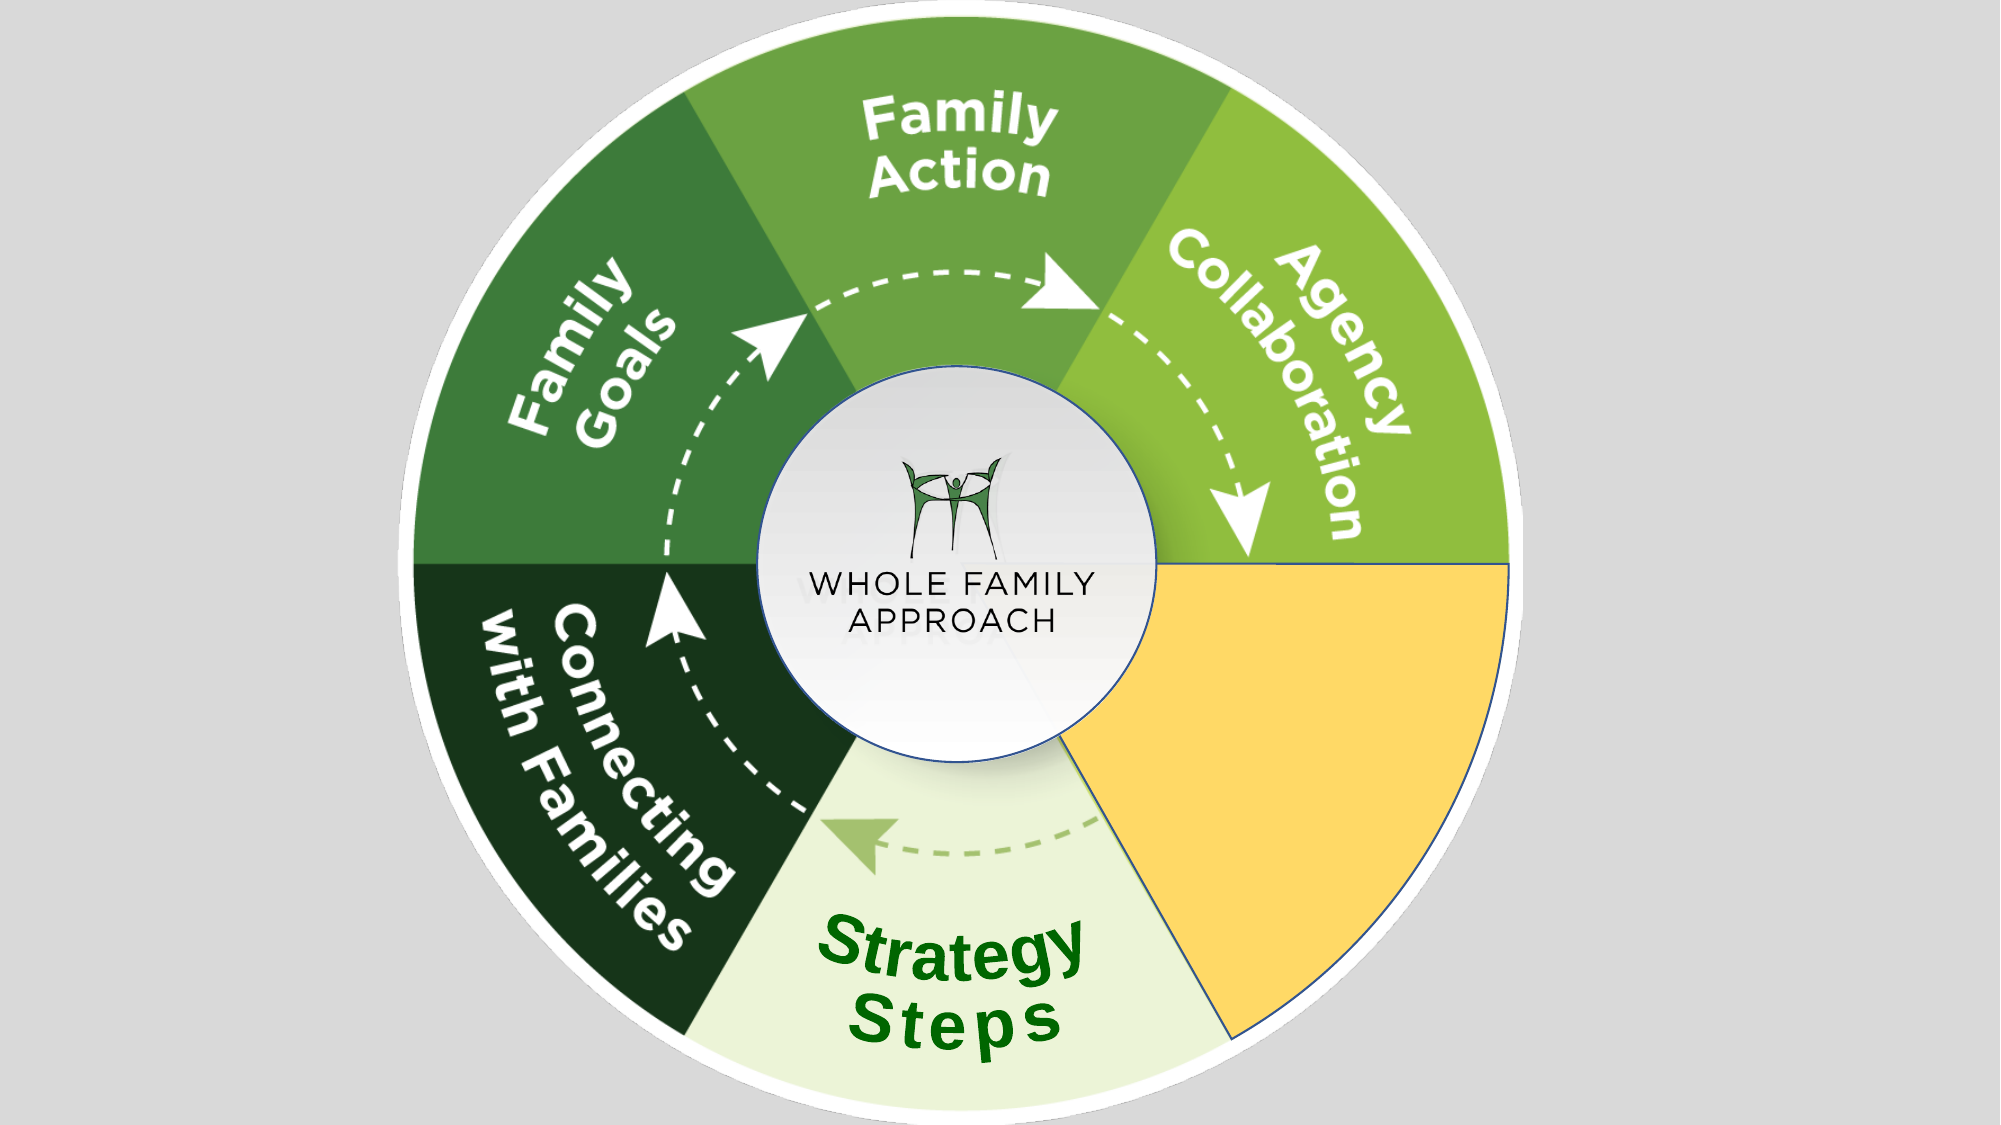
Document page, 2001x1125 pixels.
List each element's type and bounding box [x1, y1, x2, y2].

picture [397, 0, 1523, 1125]
text_box [751, 366, 1157, 763]
